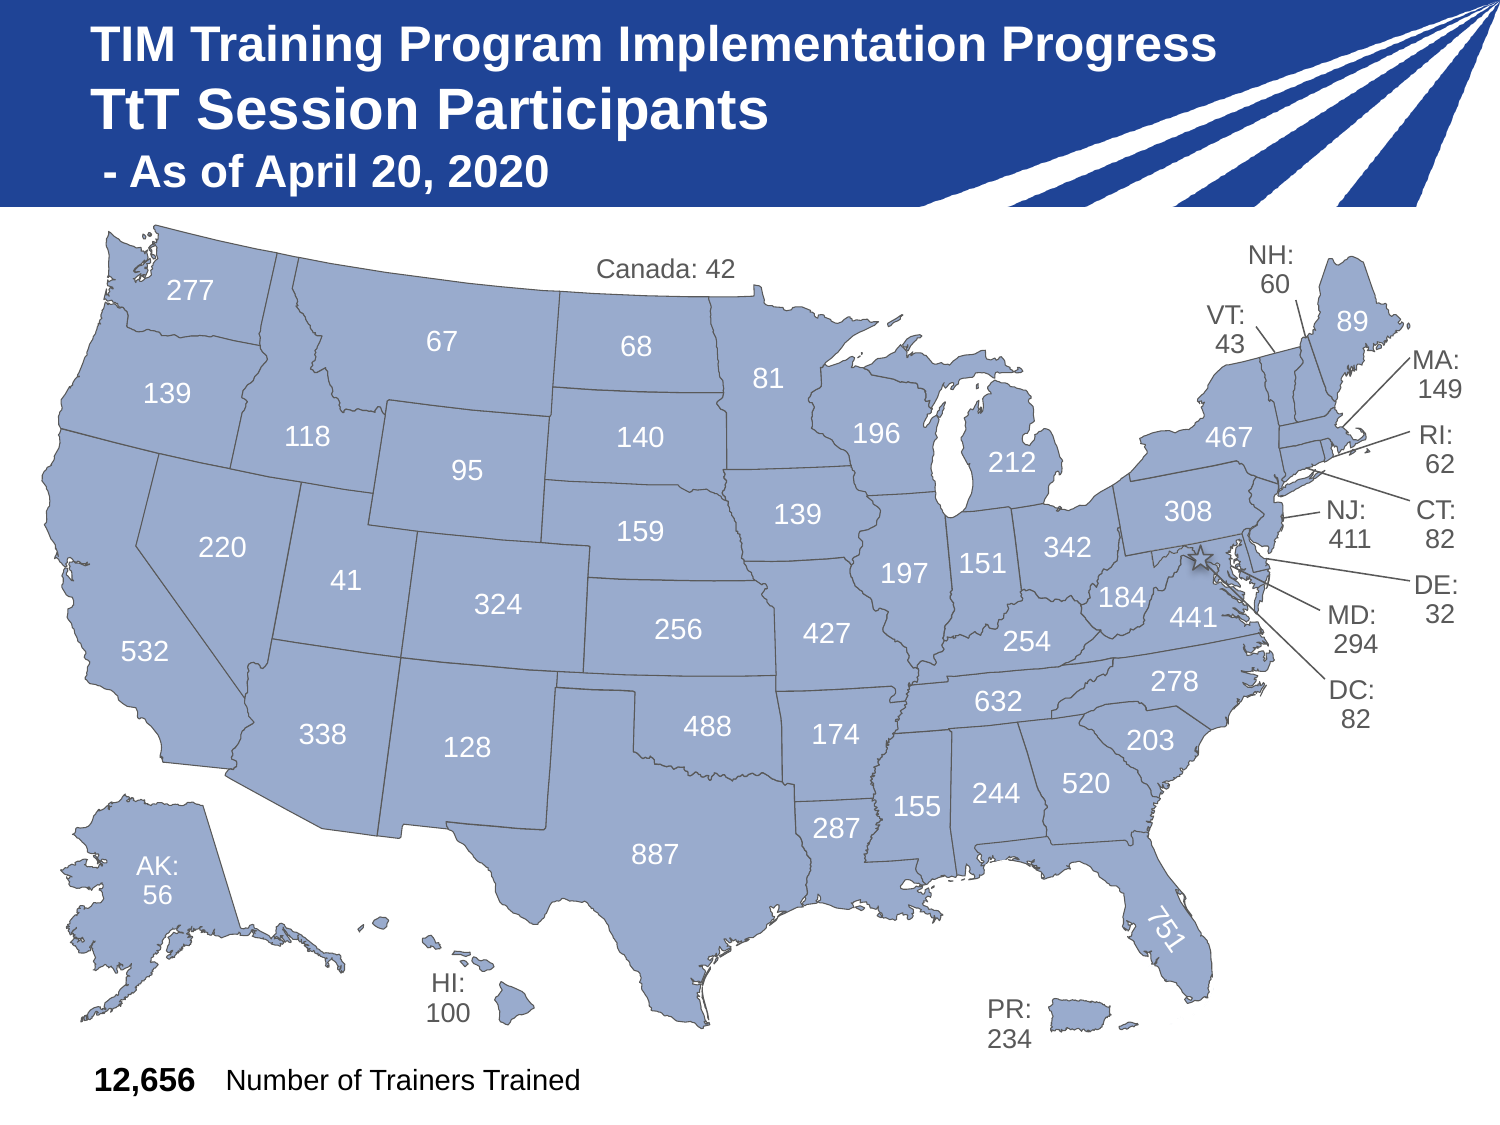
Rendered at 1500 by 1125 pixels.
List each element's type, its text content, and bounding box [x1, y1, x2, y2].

text_box CT: 82 [1415, 494, 1500, 555]
table_header Number of Trainers Trained [211, 1050, 751, 1110]
table_header 12,656 [30, 1050, 211, 1110]
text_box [1326, 558, 1411, 582]
text_box DE: 32 [1415, 569, 1500, 630]
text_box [1255, 326, 1276, 353]
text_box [1281, 511, 1321, 519]
title TIM Training Program Implementation Progress TtT Session Participants - As of April 20, 2020 [74, 44, 1426, 163]
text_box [41, 224, 1411, 1029]
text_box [1342, 357, 1411, 428]
text_box PR: 234 [956, 1038, 1063, 1042]
text_box RI: 62 [1415, 419, 1500, 480]
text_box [1295, 299, 1307, 339]
text_box MA: 149 [1415, 344, 1500, 405]
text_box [1305, 467, 1411, 501]
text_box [1200, 558, 1326, 680]
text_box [1332, 431, 1411, 458]
picture [0, 0, 1500, 207]
